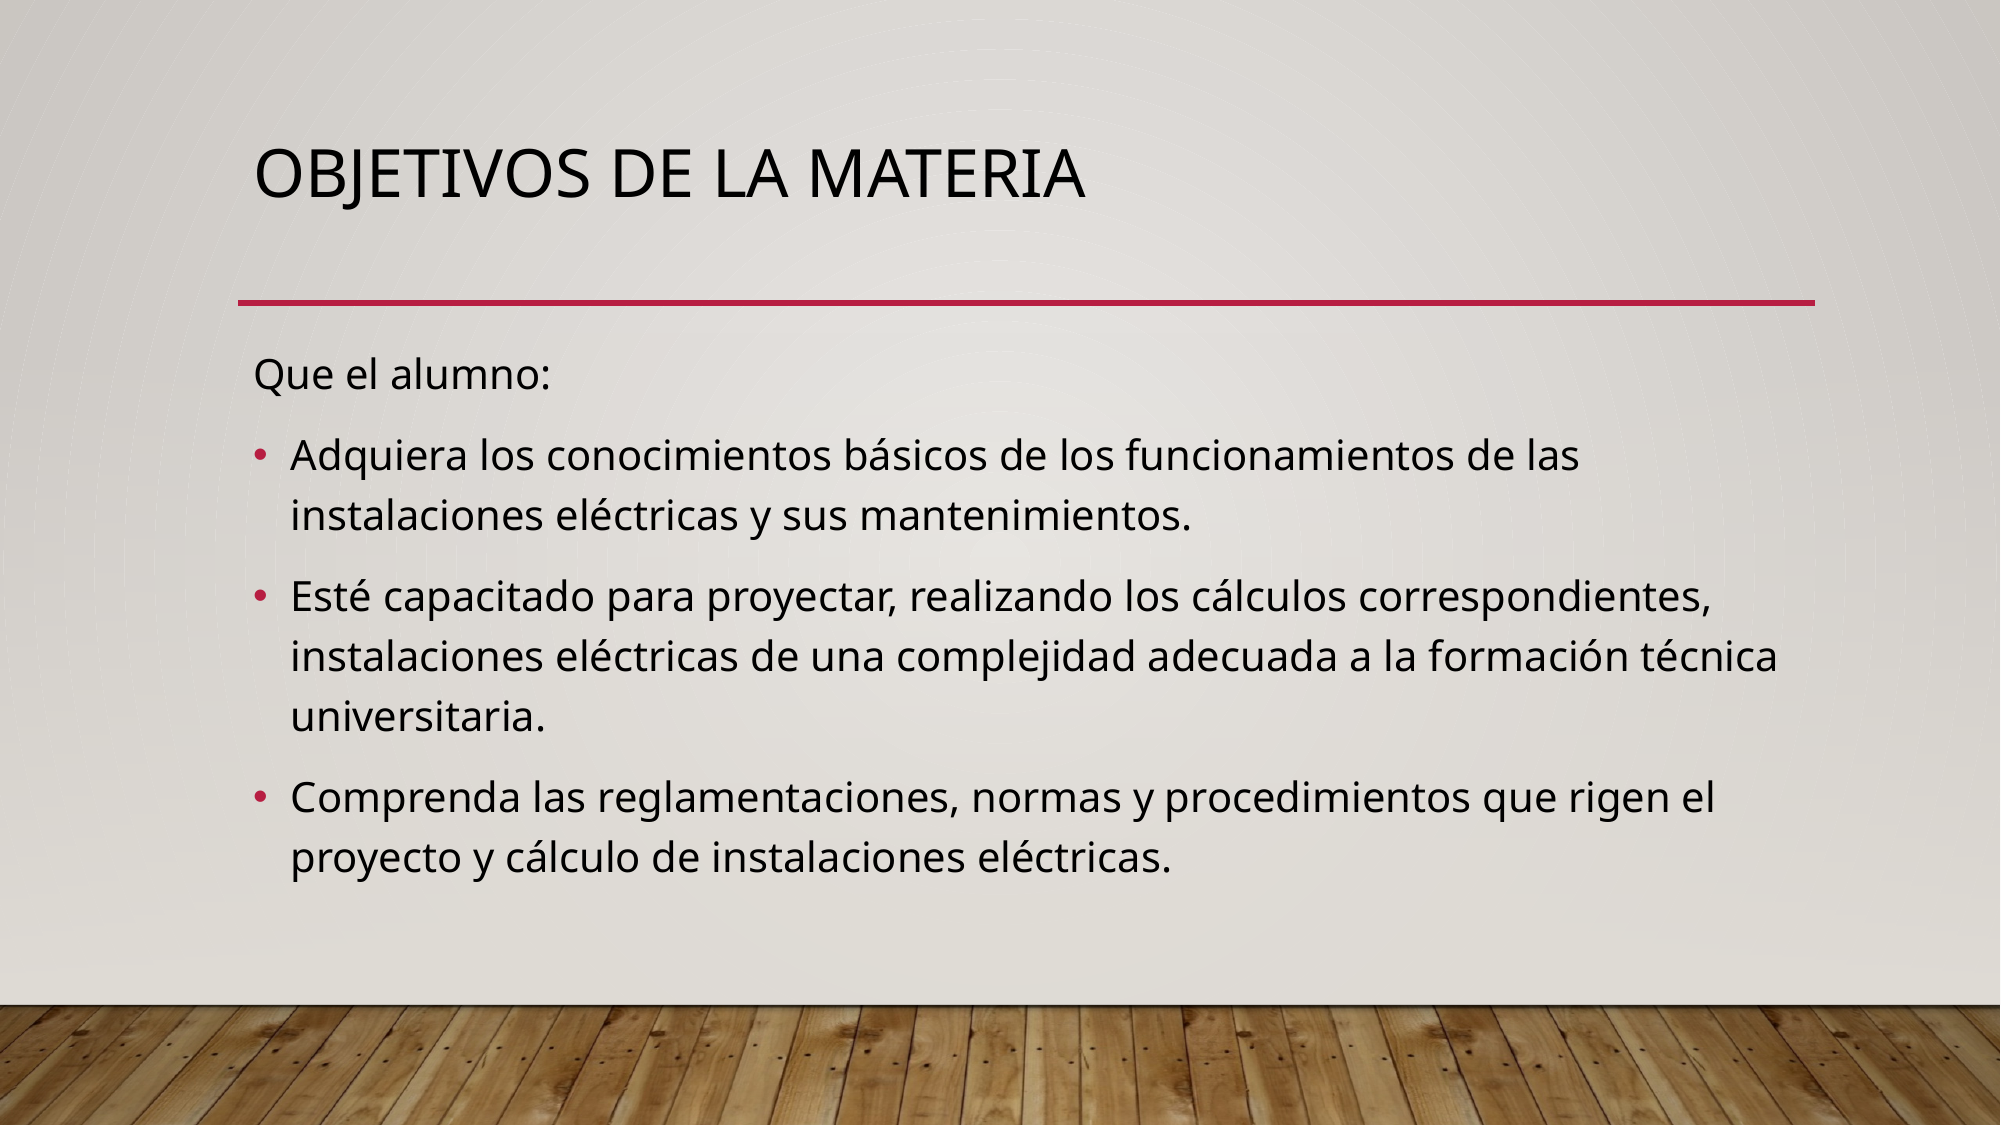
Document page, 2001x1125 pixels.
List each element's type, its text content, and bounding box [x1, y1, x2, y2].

picture [0, 1005, 2000, 1125]
list Que el alumno: Adquiera los conocimientos básicos de los funcionamientos de las instalaciones eléctricas y sus mantenimientos. Esté capacitado para proyectar, realizando los cálculos correspondientes, instalaciones eléctricas de una complejidad adecuada a la formación técnica universitaria. Comprenda las reglamentaciones, normas y procedimientos que rigen el proyecto y cálculo de instalaciones eléctricas. [238, 330, 1814, 897]
title Objetivos de la materia [238, 131, 1129, 237]
